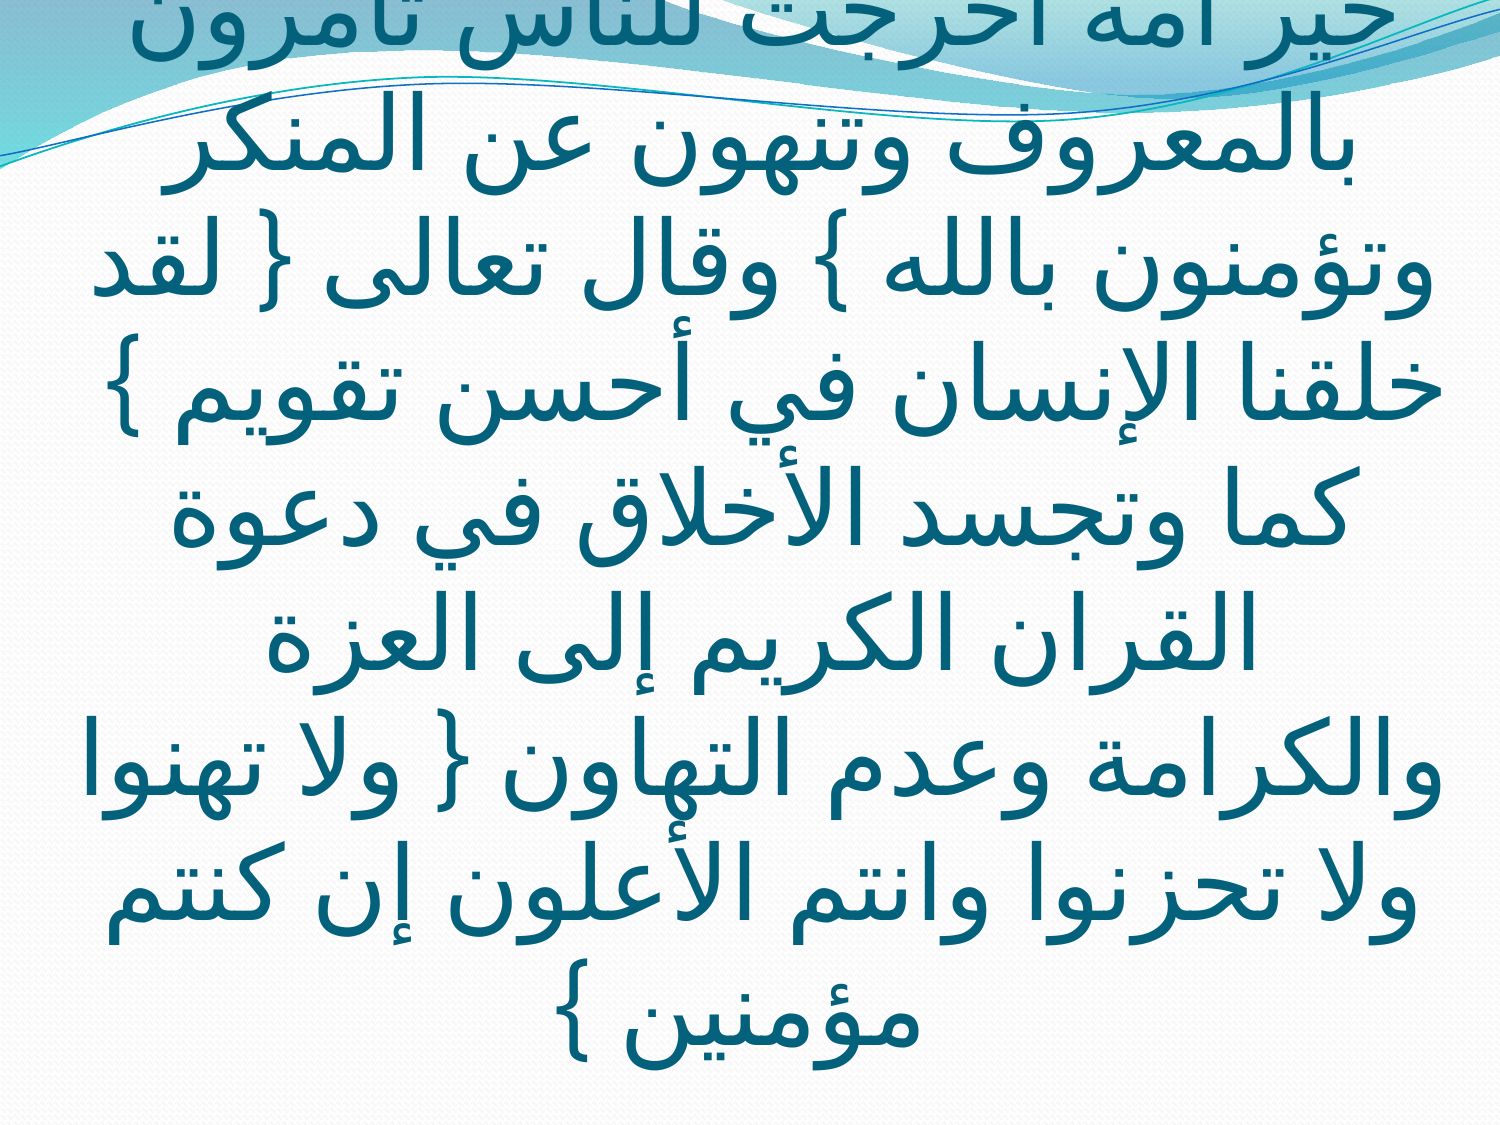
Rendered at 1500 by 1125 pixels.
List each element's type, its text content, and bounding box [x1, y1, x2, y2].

title وقد مدحه الله عز وجل حيث قال { وانك لعلى خلق عظيم}{وكنتم خير امة أخرجت للناس تأمرون بالمعروف وتنهون عن المنكر وتؤمنون بالله } وقال تعالى { لقد خلقنا الإنسان في أحسن تقويم } كما وتجسد الأخلاق في دعوة القران الكريم إلى العزة والكرامة وعدم التهاون { ولا تهنوا ولا تحزنوا وانتم الأعلون إن كنتم مؤمنين } [75, 115, 1454, 1067]
